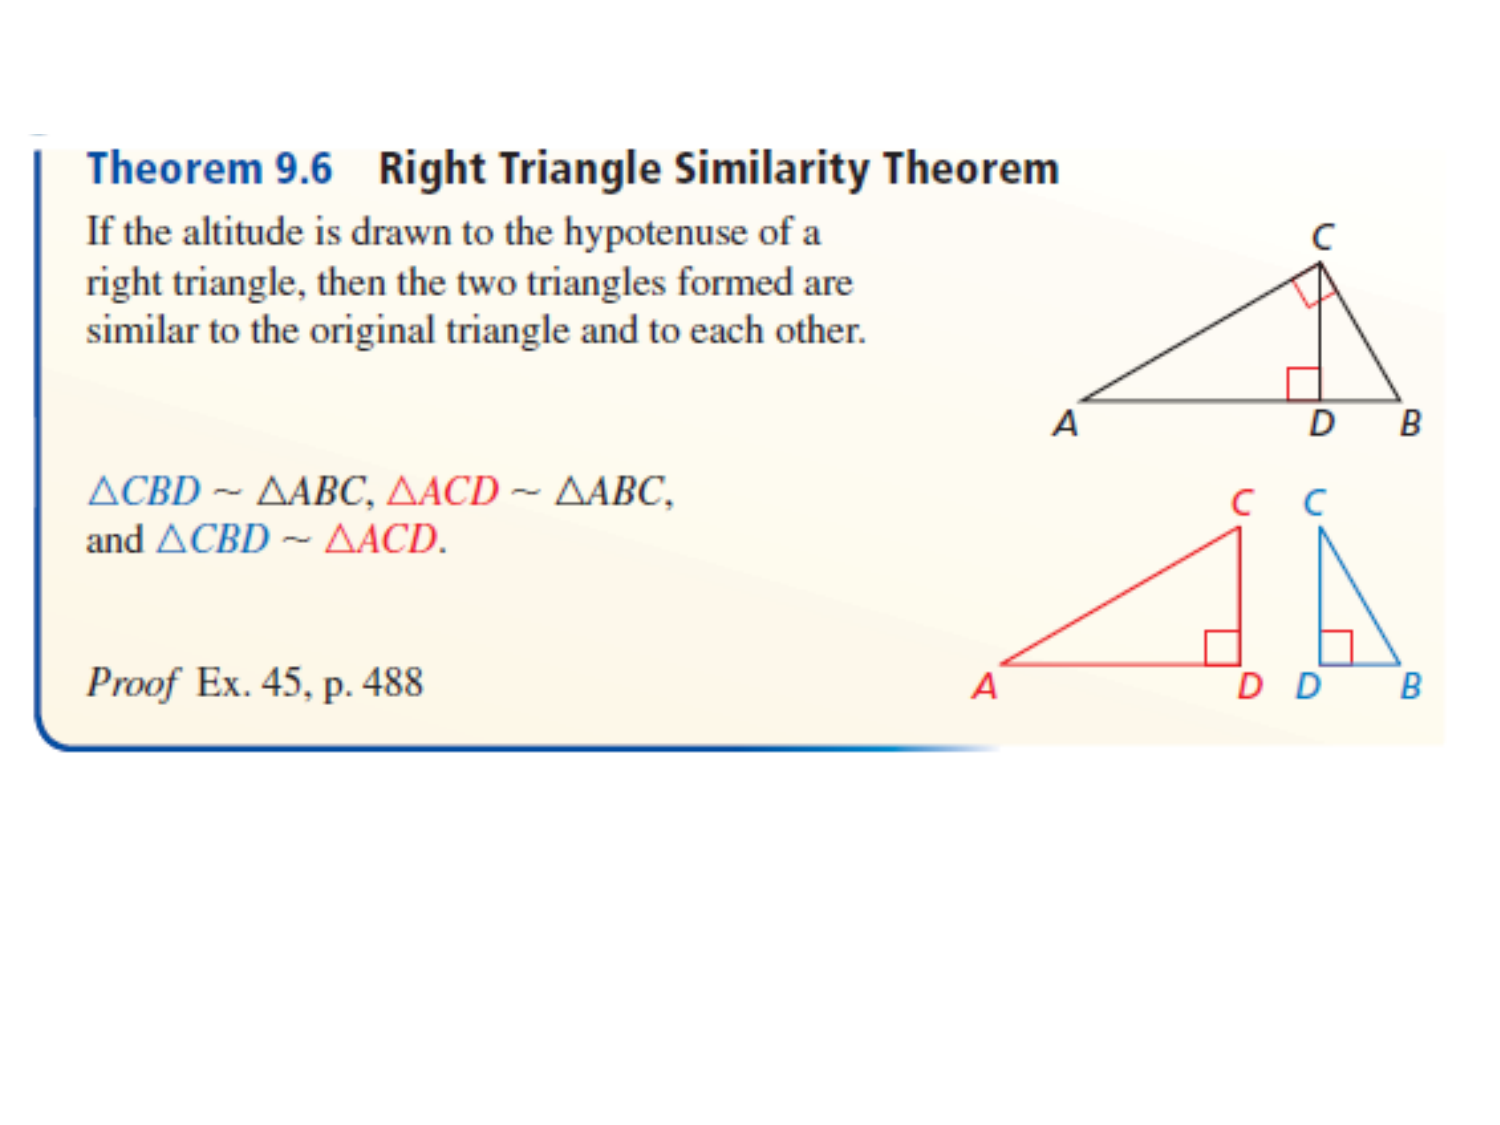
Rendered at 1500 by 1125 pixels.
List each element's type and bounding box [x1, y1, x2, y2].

picture [24, 133, 1468, 766]
